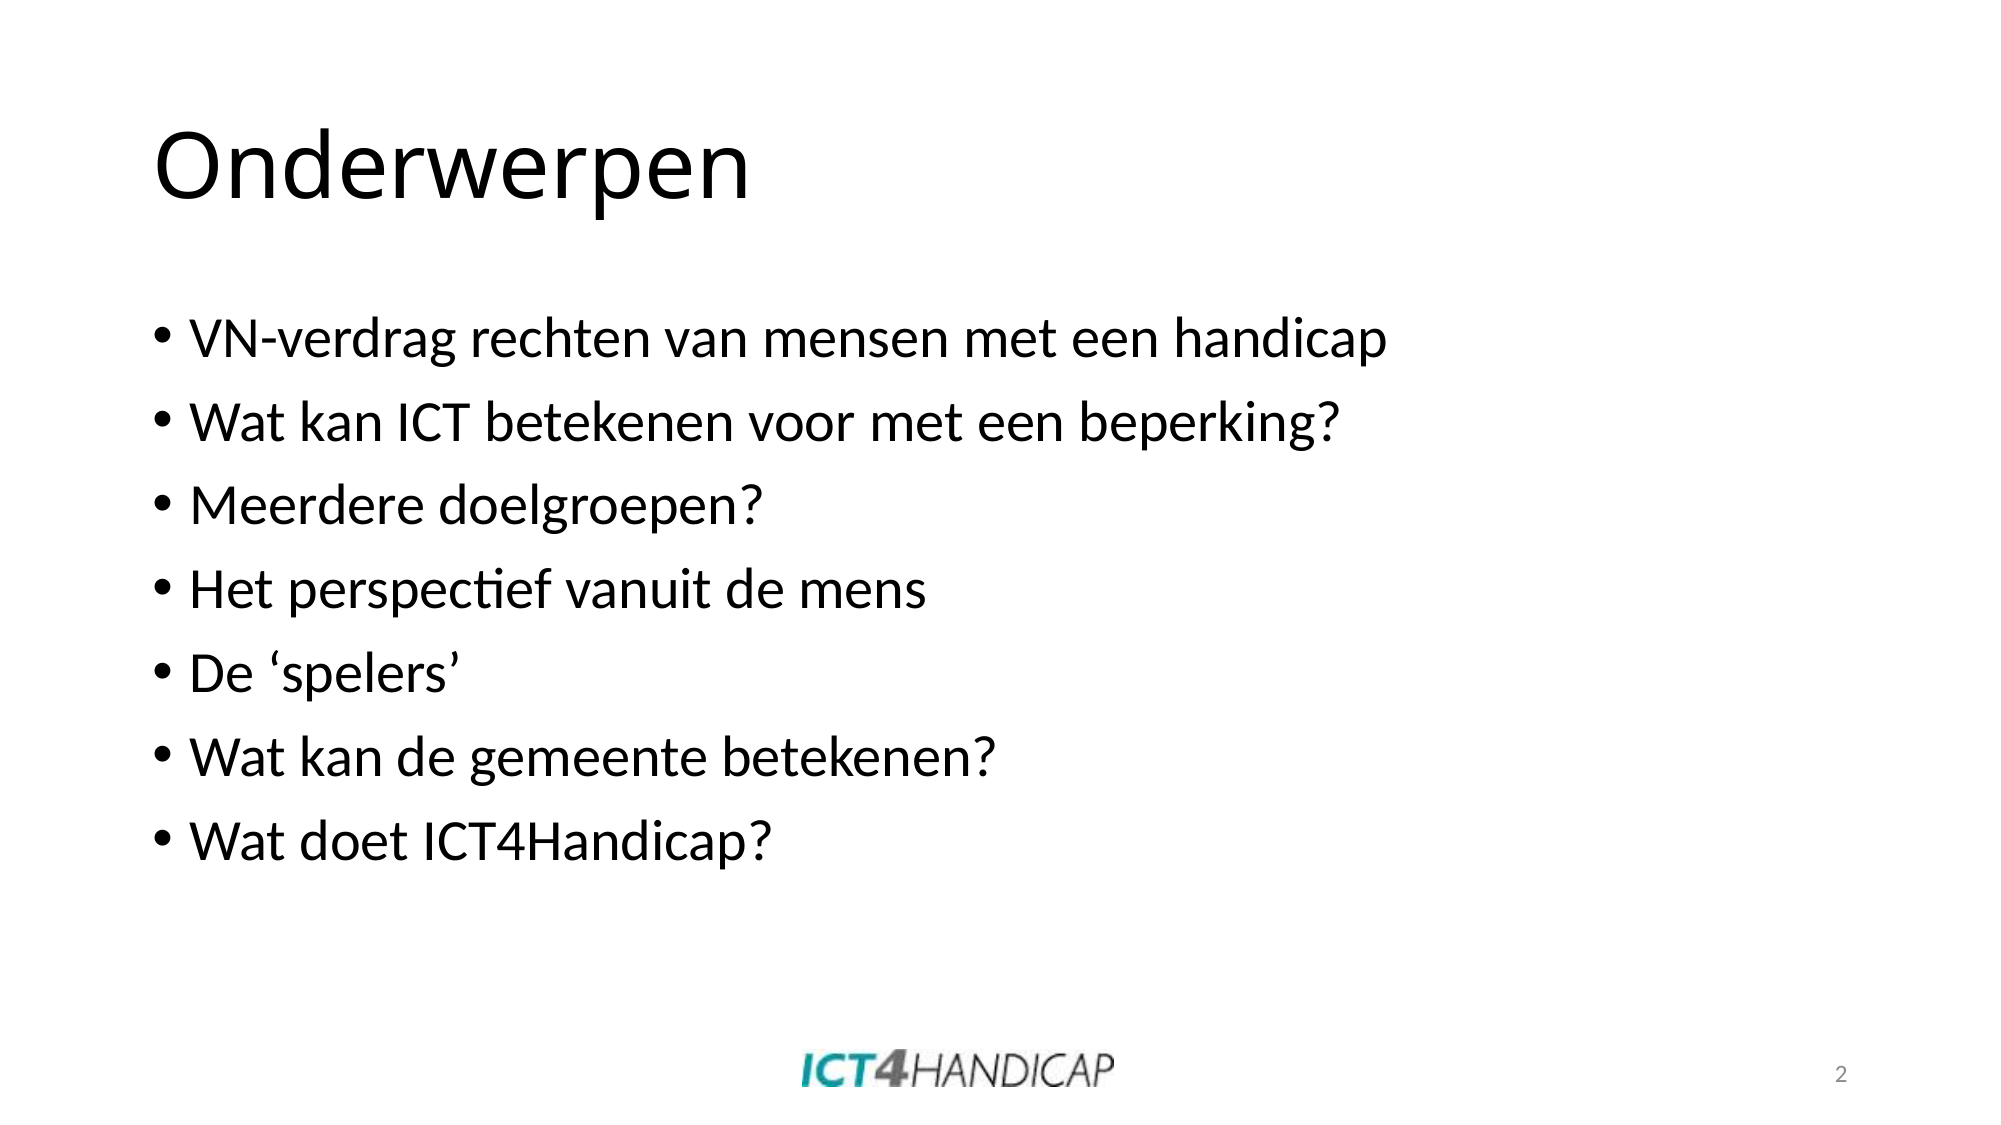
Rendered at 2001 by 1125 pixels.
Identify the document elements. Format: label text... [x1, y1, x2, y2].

list VN-verdrag rechten van mensen met een handicap Wat kan ICT betekenen voor met een beperking? Meerdere doelgroepen? Het perspectief vanuit de mens De ‘spelers’ Wat kan de gemeente betekenen? Wat doet ICT4Handicap? [137, 299, 1863, 1014]
slide_number 2 [1412, 1042, 1863, 1103]
picture [802, 1049, 1114, 1088]
title Onderwerpen [137, 59, 1863, 278]
